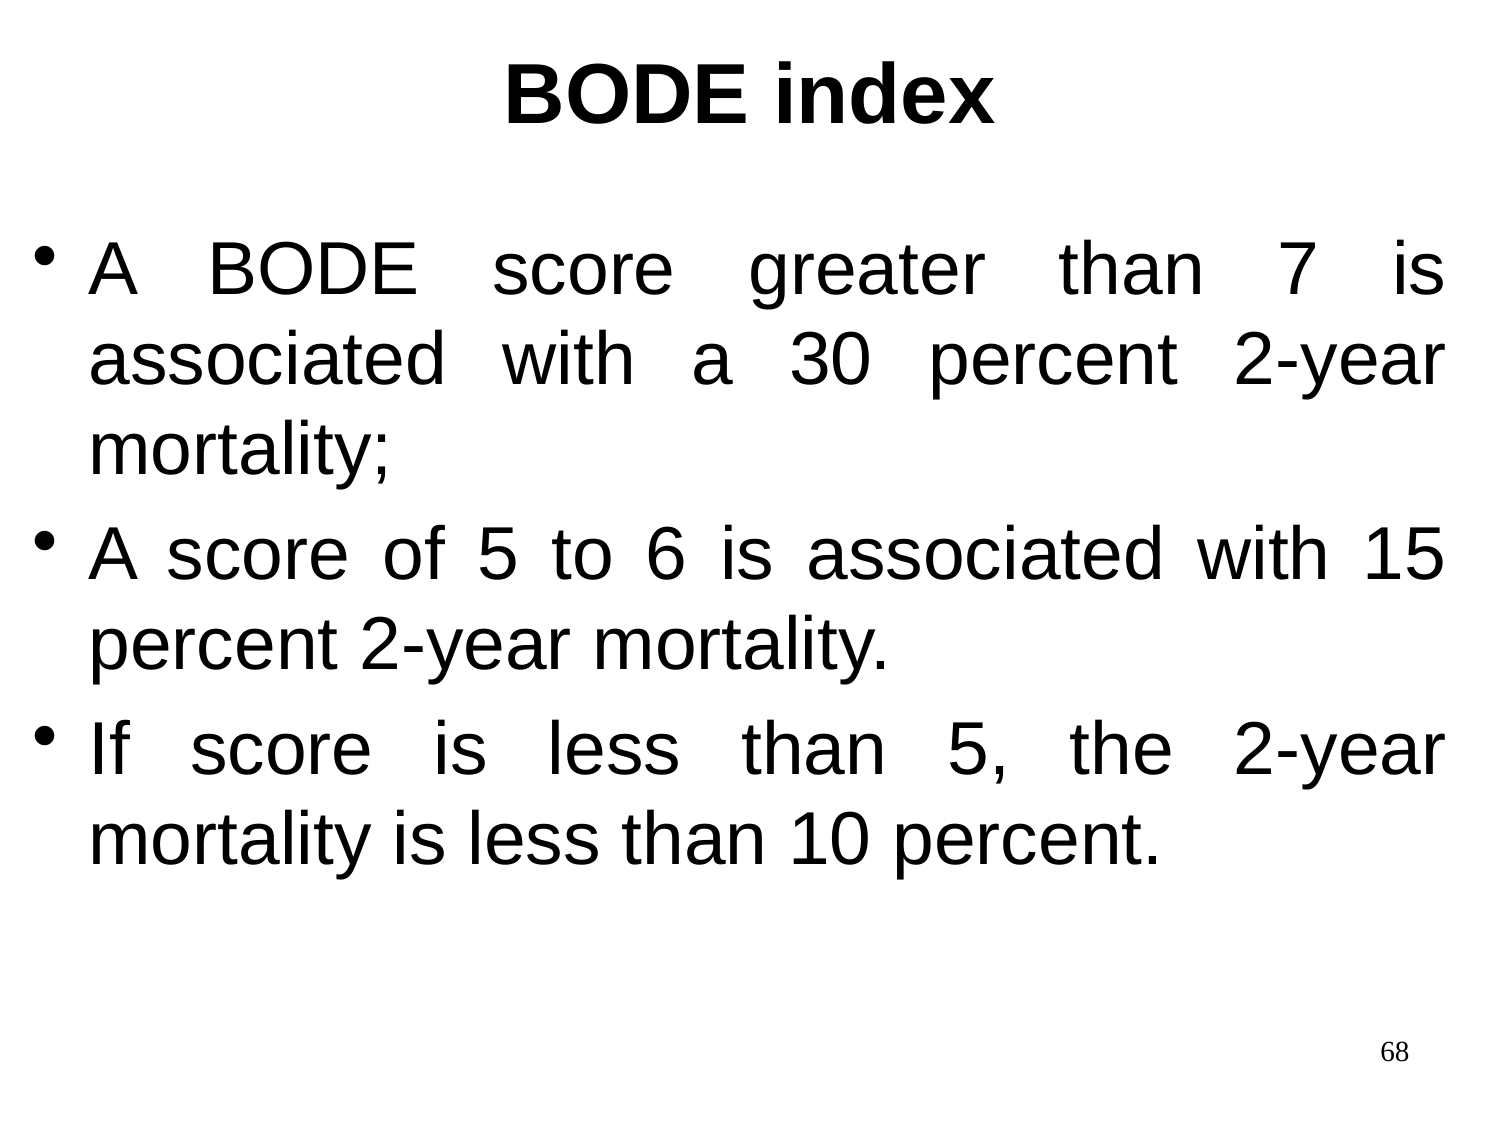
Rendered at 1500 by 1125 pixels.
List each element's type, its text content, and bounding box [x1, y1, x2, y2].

text_box BODE index [74, 30, 1425, 149]
text_box A BODE score greater than 7 is associated with a 30 percent 2-year mortality; A score of 5 to 6 is associated with 15 percent 2-year mortality. If score is less than 5, the 2-year mortality is less than 10 percent. [17, 212, 1463, 1106]
slide_number 68 [1074, 1024, 1426, 1103]
